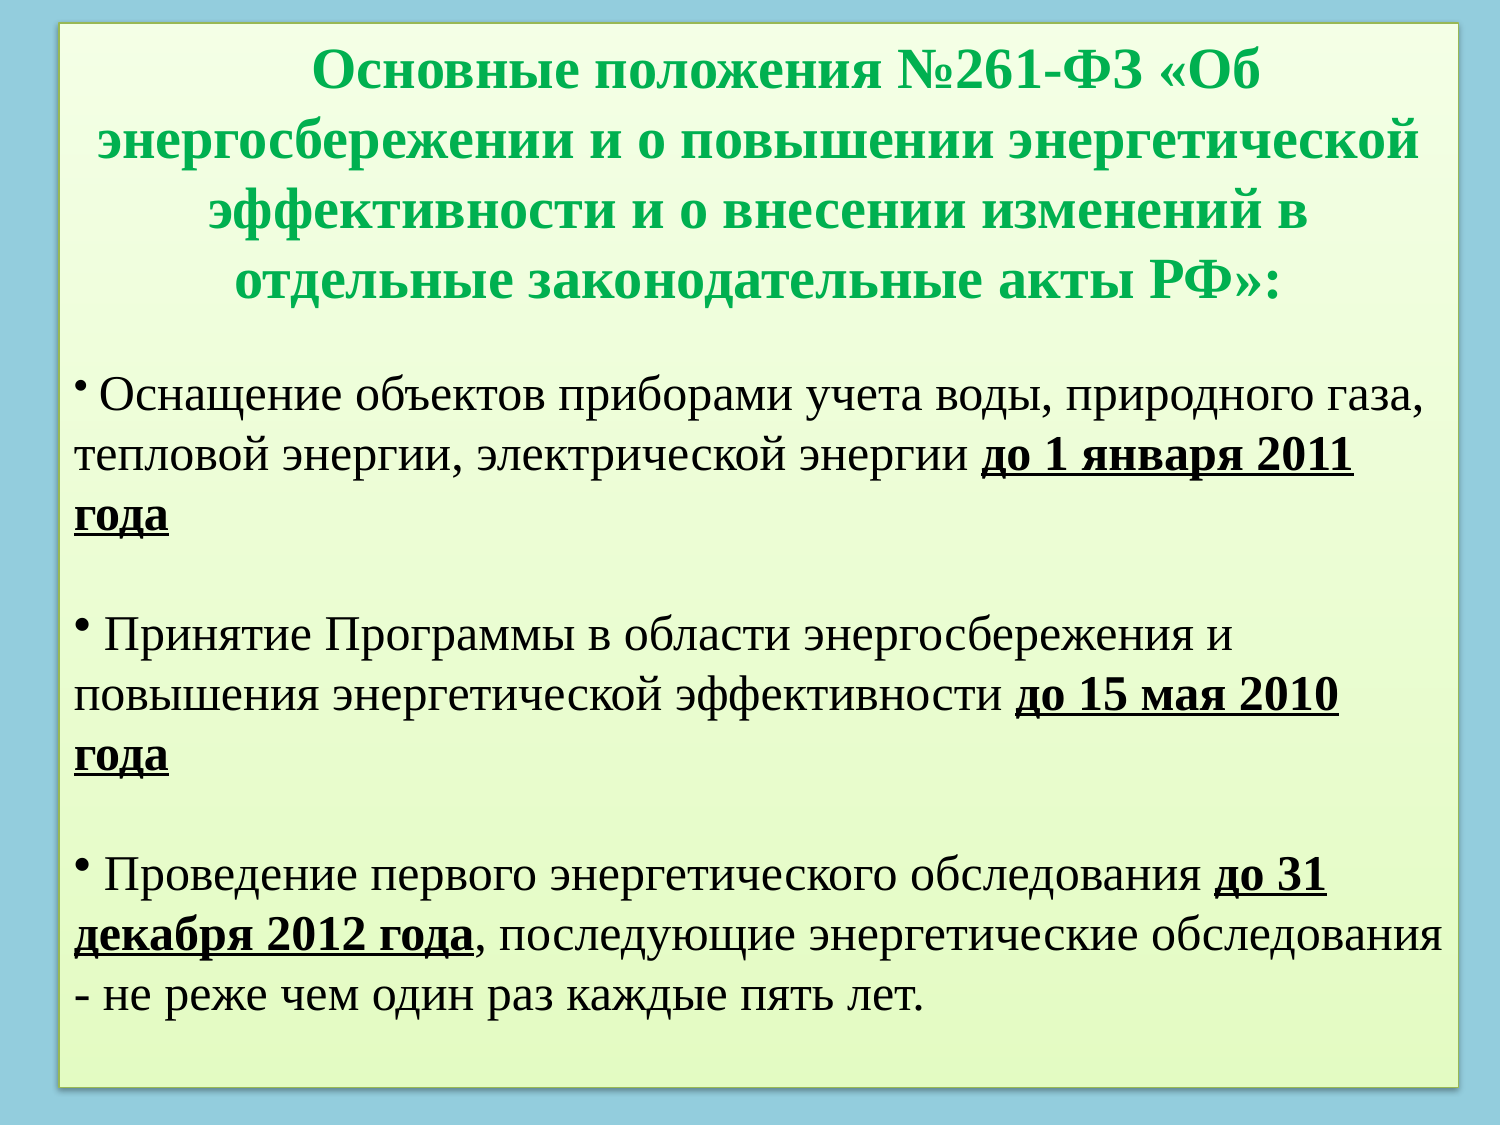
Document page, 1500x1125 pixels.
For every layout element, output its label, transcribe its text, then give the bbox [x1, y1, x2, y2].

text_box Основные положения №261-ФЗ «Об энергосбережении и о повышении энергетической эффективности и о внесении изменений в отдельные законодательные акты РФ»: Оснащение объектов приборами учета воды, природного газа, тепловой энергии, электрической энергии до 1 января 2011 года Принятие Программы в области энергосбережения и повышения энергетической эффективности до 15 мая 2010 года Проведение первого энергетического обследования до 31 декабря 2012 года, последующие энергетические обследования - не реже чем один раз каждые пять лет. [58, 22, 1459, 1088]
